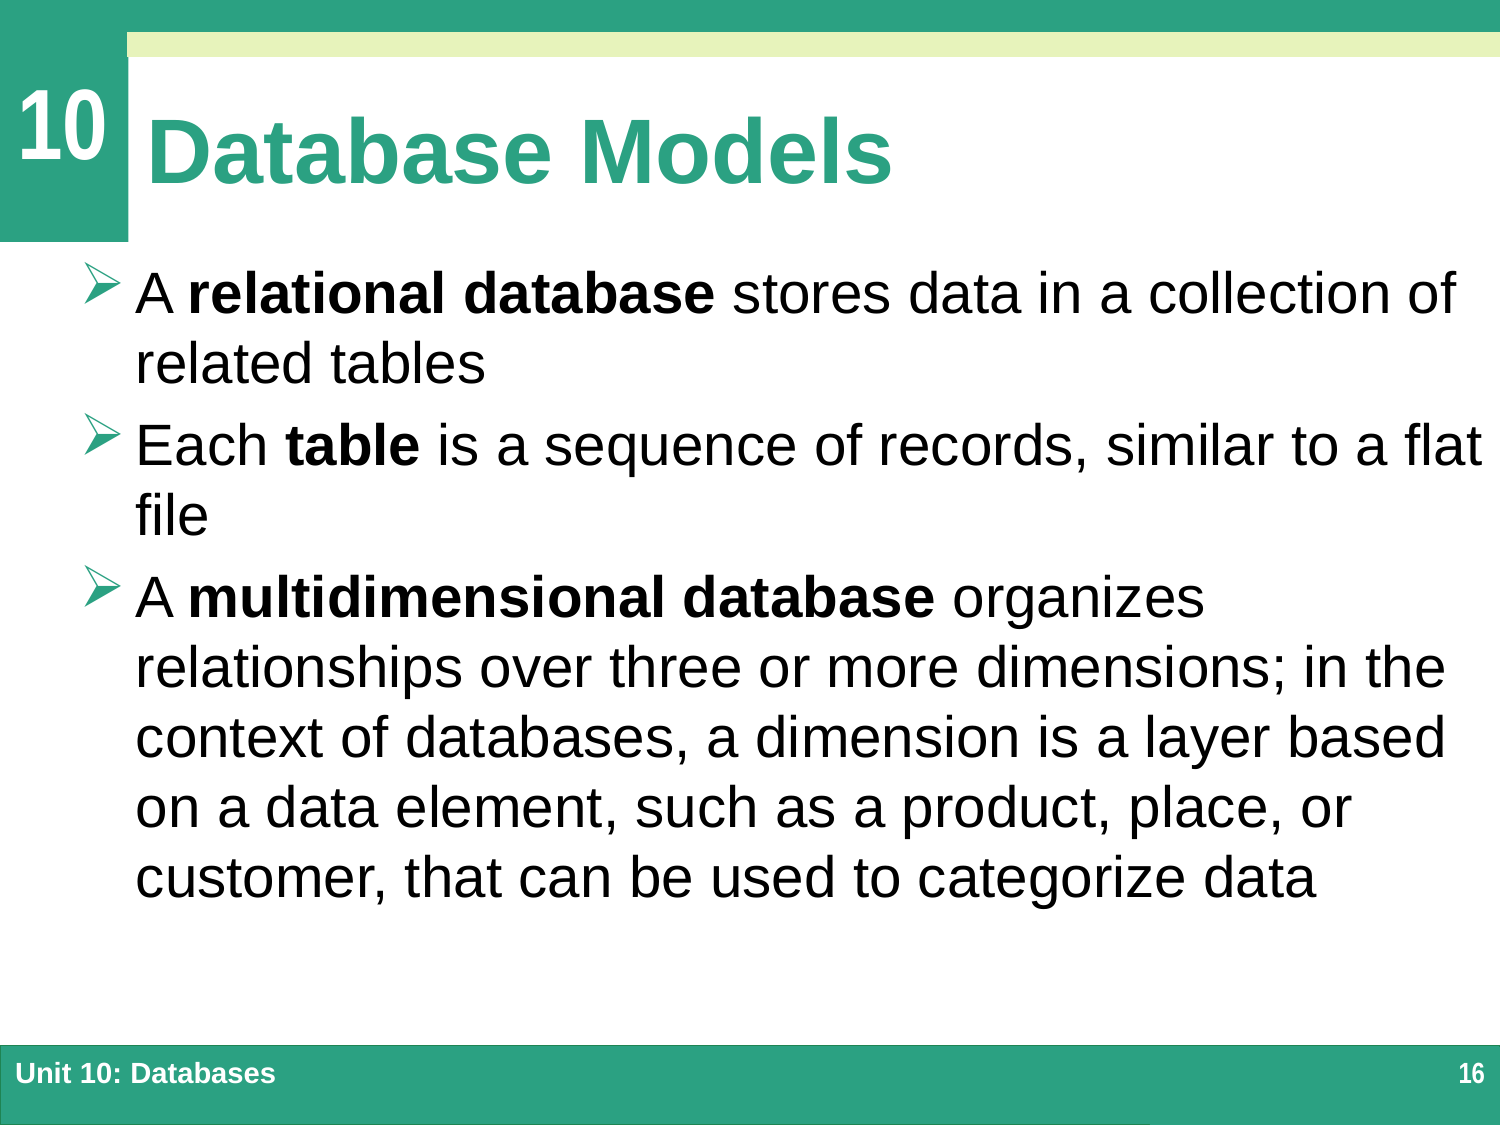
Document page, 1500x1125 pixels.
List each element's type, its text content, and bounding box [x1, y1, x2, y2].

footer Unit 10: Databases [0, 1046, 1149, 1125]
title Database Models [131, 60, 1500, 234]
list A relational database stores data in a collection of related tables Each table is a sequence of records, similar to a flat file A multidimensional database organizes relationships over three or more dimensions; in the context of databases, a dimension is a layer based on a data element, such as a product, place, or customer, that can be used to categorize data [64, 247, 1500, 1006]
slide_number 16 [1149, 1046, 1500, 1125]
